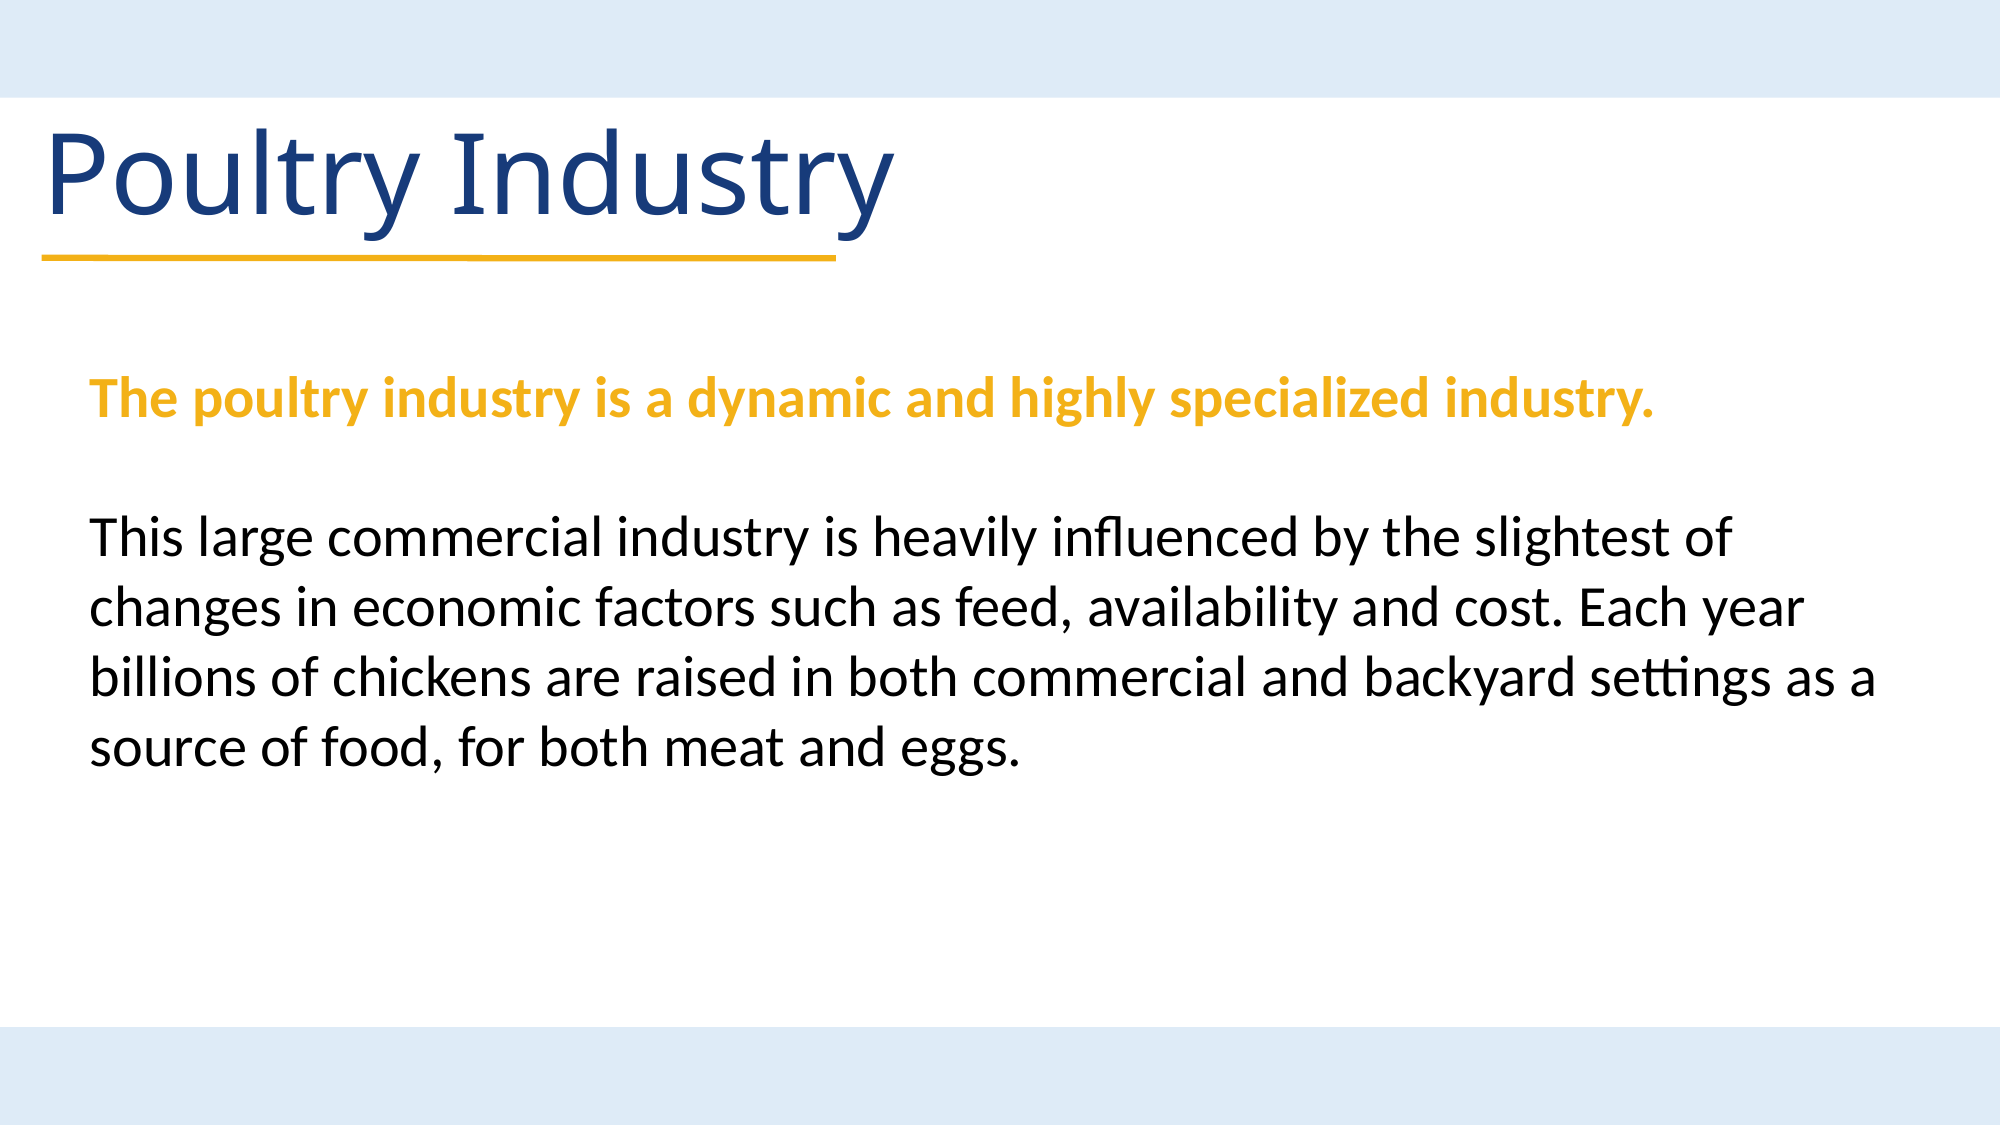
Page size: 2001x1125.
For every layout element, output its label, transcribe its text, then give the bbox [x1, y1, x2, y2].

title Poultry Industry [27, 78, 1813, 247]
text_box [0, 0, 2000, 99]
text_box The poultry industry is a dynamic and highly specialized industry. This large commercial industry is heavily influenced by the slightest of changes in economic factors such as feed, availability and cost. Each year billions of chickens are raised in both commercial and backyard settings as a source of food, for both meat and eggs. [75, 351, 1925, 856]
text_box [0, 1026, 2000, 1125]
